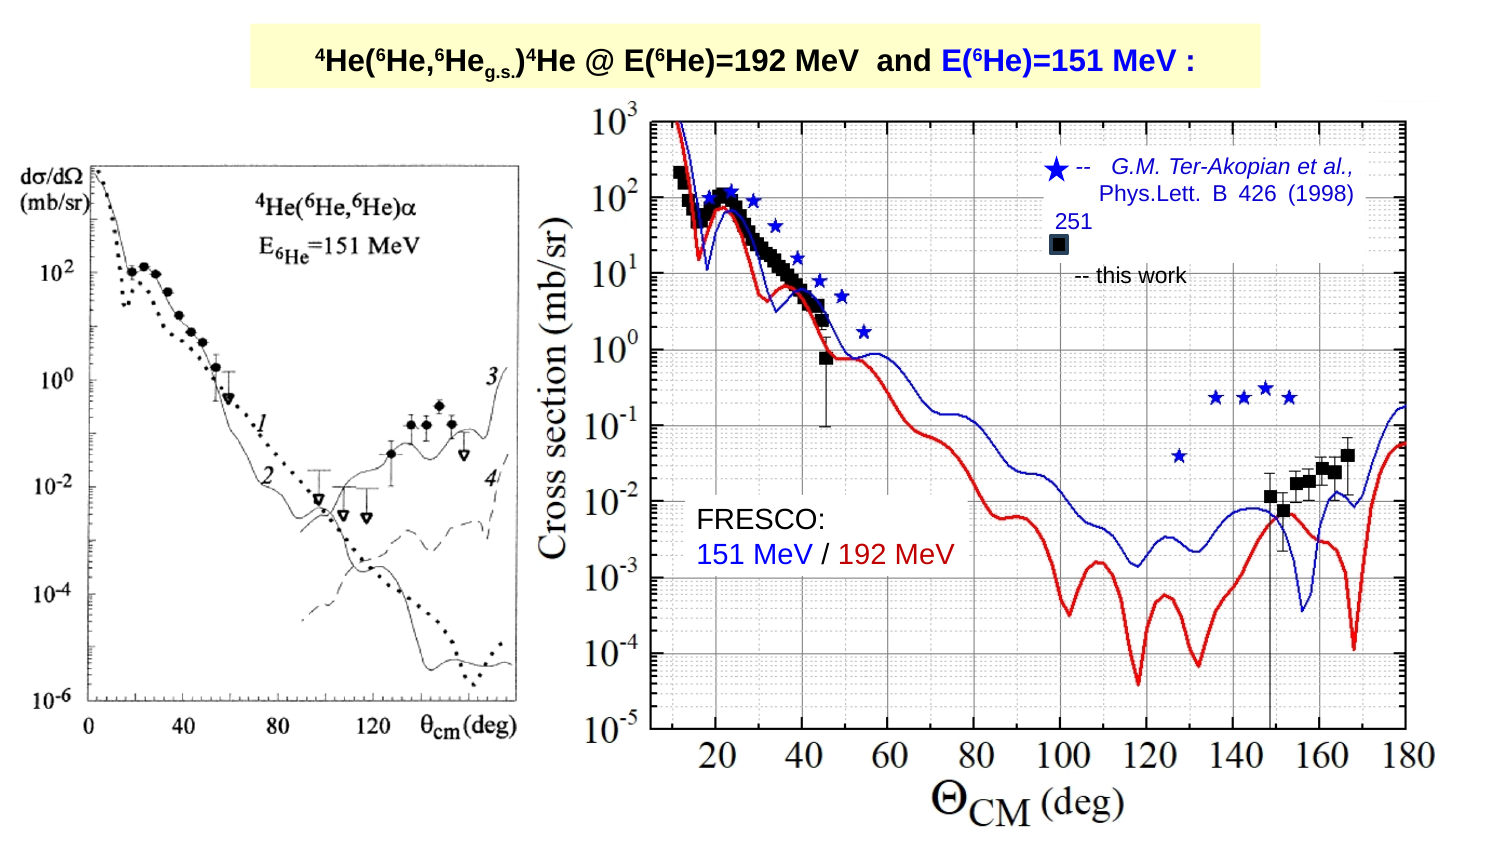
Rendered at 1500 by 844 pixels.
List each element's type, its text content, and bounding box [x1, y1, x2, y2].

picture [9, 163, 522, 744]
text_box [533, 100, 1438, 837]
text_box 4He(6He,6Heg.s.)4He @ Е(6Не)=192 MeV and Е(6Не)=151 MeV : [250, 23, 1261, 89]
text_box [1043, 145, 1366, 264]
